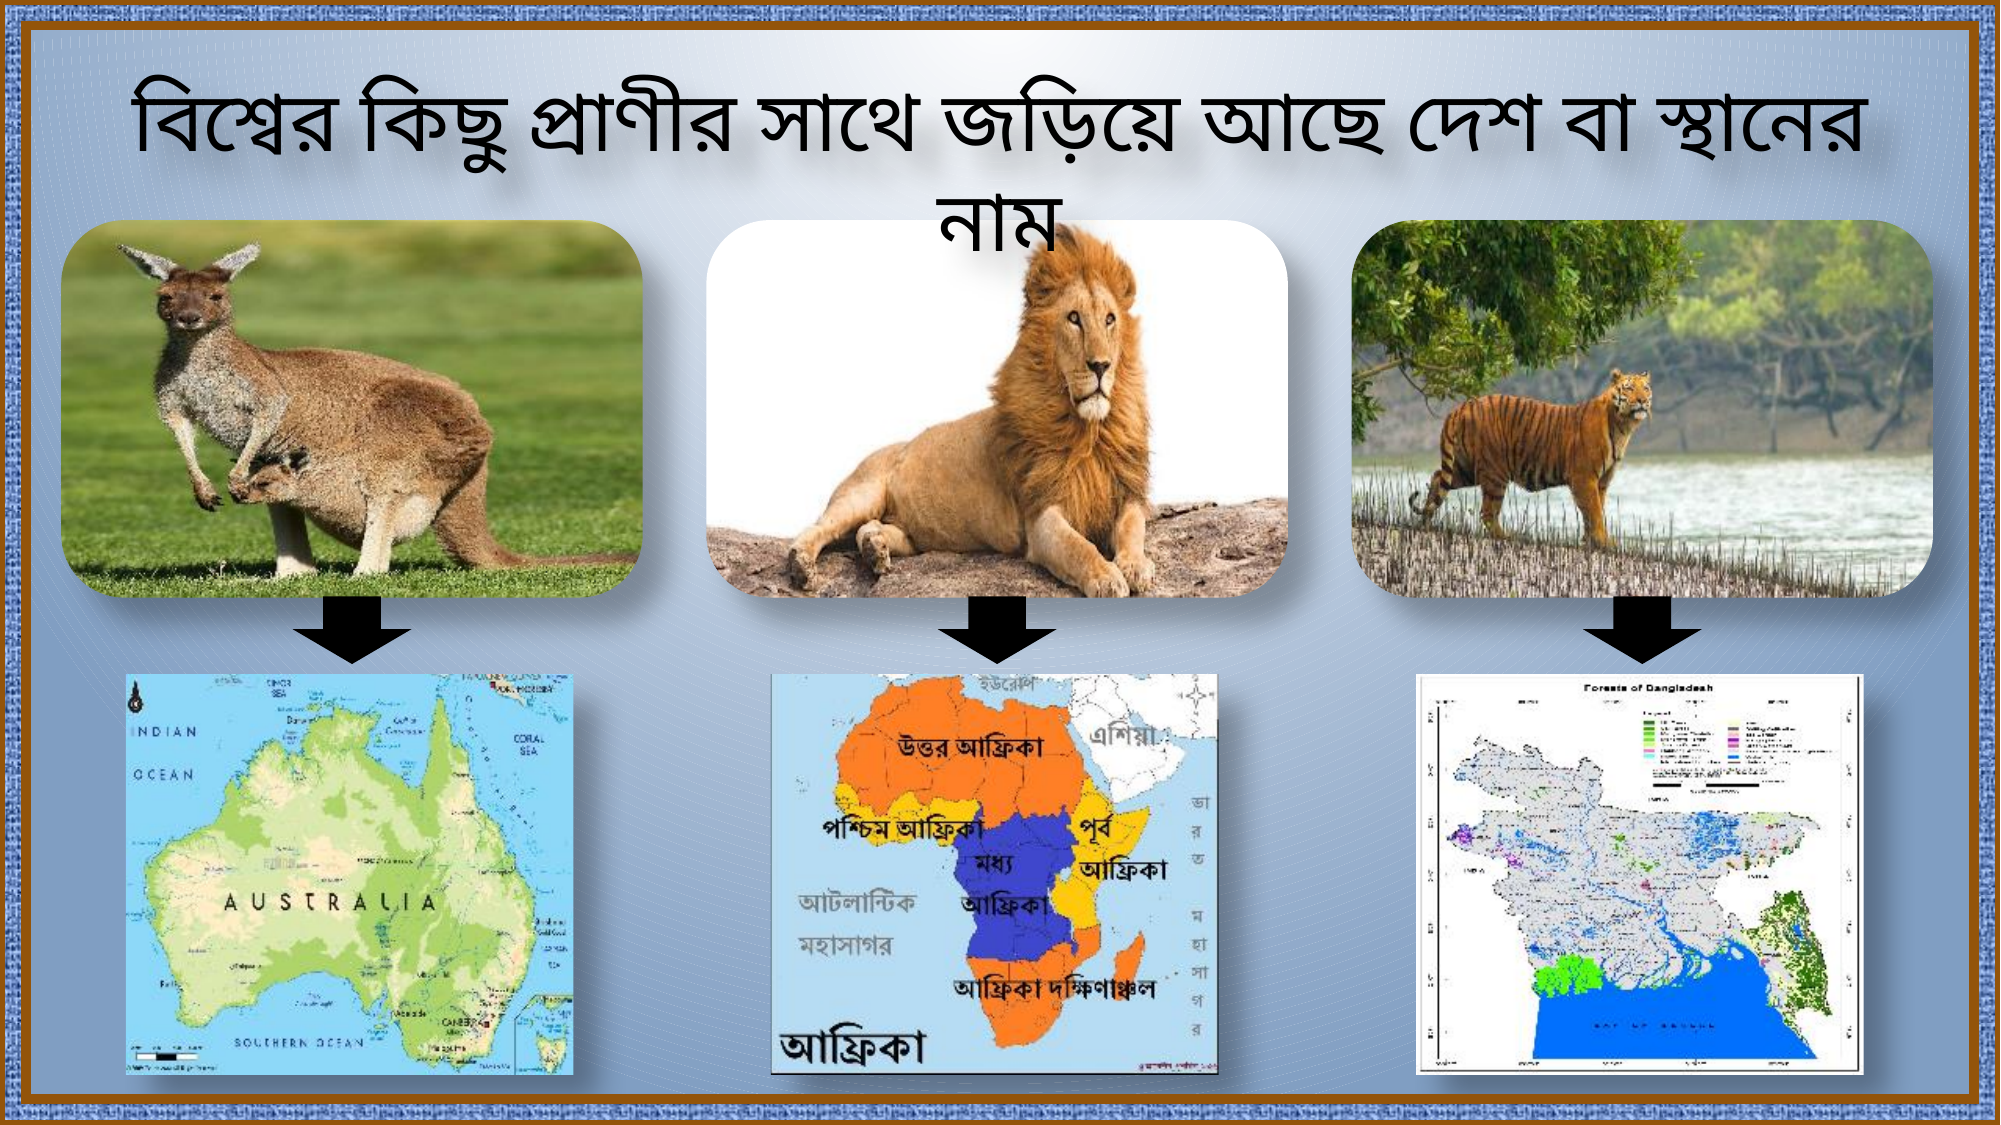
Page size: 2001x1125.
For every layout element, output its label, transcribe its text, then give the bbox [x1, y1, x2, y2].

text_box [60, 225, 644, 599]
text_box [0, 0, 2000, 1125]
text_box [1415, 674, 1865, 1075]
picture [770, 674, 1219, 1075]
text_box বিশ্বের কিছু প্রাণীর সাথে জড়িয়ে আছে দেশ বা স্থানের নাম [96, 60, 1904, 276]
text_box [125, 674, 574, 1075]
text_box [1350, 316, 1935, 599]
text_box [292, 596, 412, 665]
text_box [705, 321, 1289, 599]
text_box [937, 596, 1057, 665]
text_box [1582, 596, 1702, 665]
